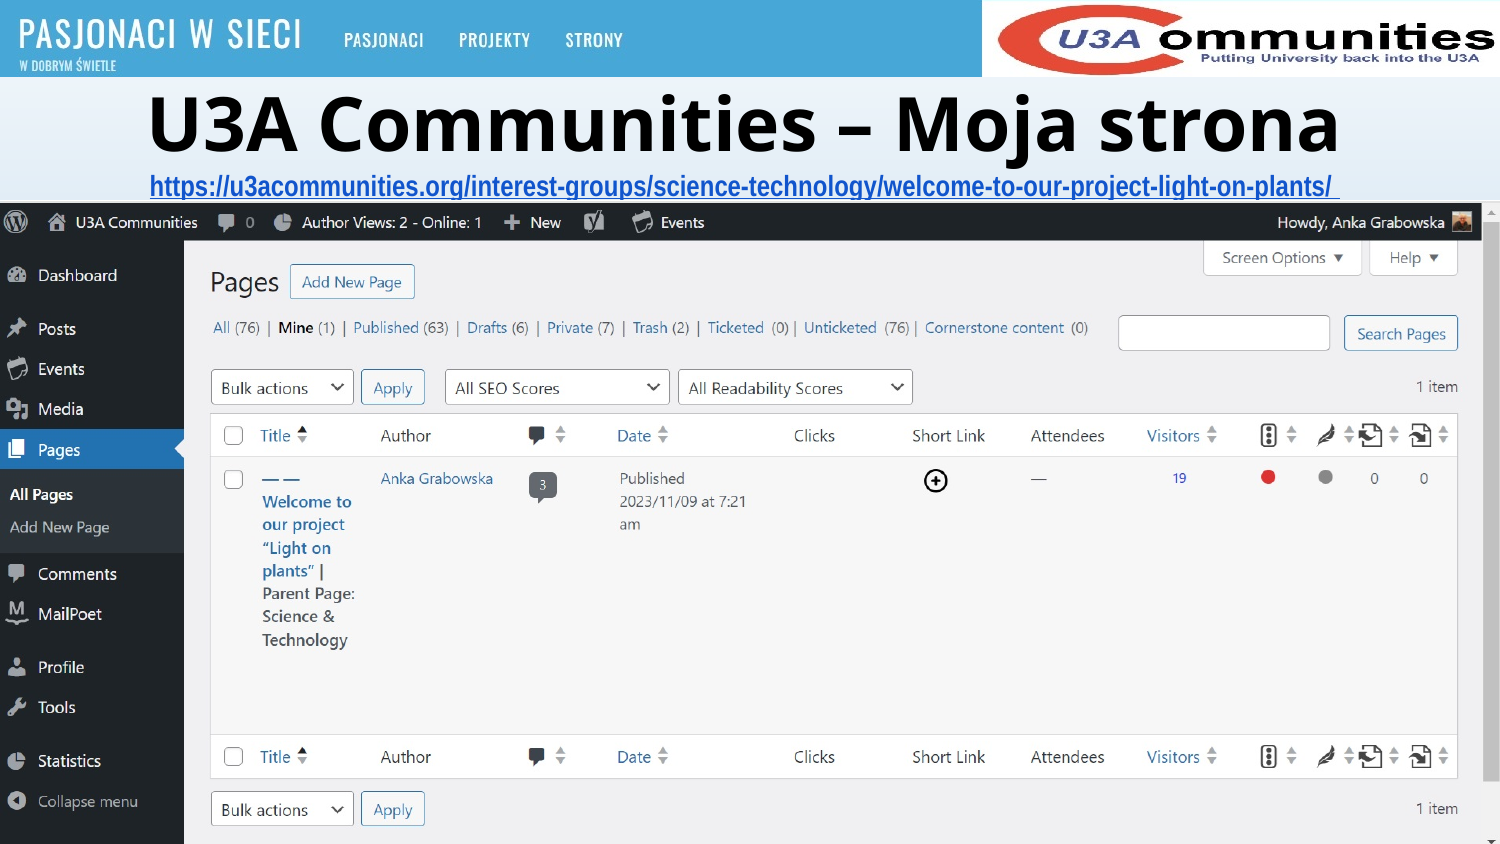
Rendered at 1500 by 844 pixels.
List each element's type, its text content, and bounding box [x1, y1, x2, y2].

picture [0, 0, 1500, 77]
title U3A Communities – Moja strona https://u3acommunities.org/interest-groups/science-technology/welcome-to-our-project-light-on-plants/ [0, 85, 1490, 199]
picture [0, 200, 1500, 844]
